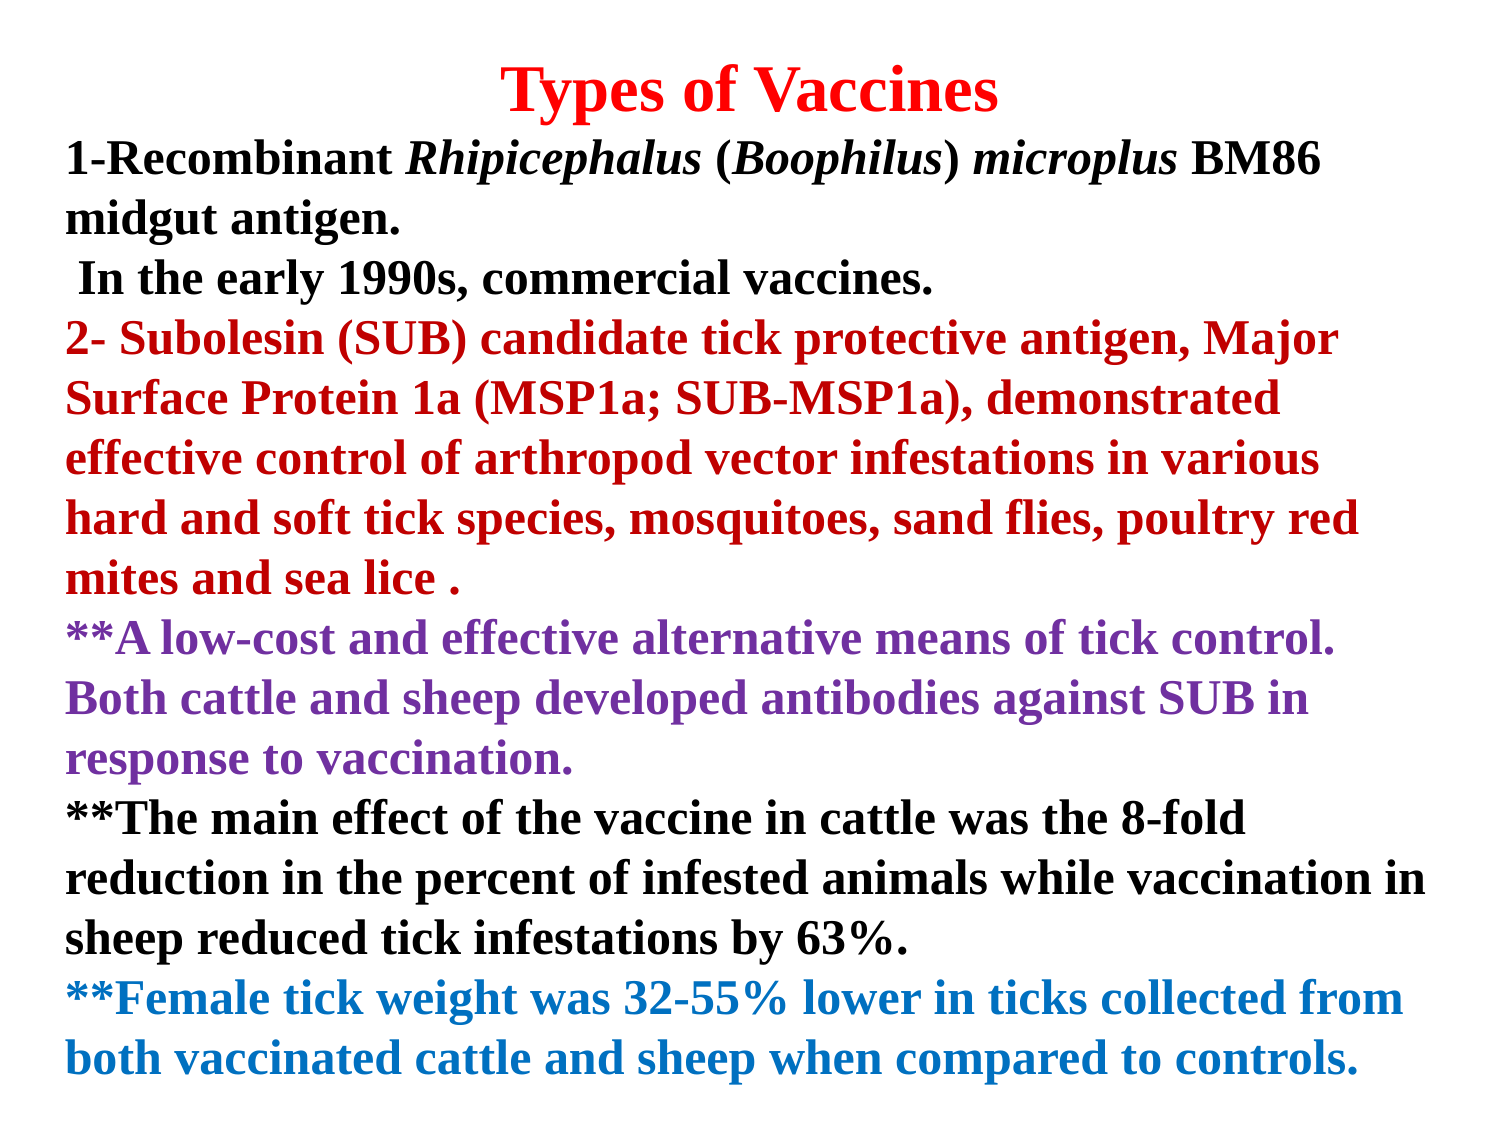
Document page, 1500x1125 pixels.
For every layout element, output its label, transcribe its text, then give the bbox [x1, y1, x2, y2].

text_box Types of Vaccines 1-Recombinant Rhipicephalus (Boophilus) microplus BM86 midgut antigen. In the early 1990s, commercial vaccines. 2- Subolesin (SUB) candidate tick protective antigen, Major Surface Protein 1a (MSP1a; SUB-MSP1a), demonstrated effective control of arthropod vector infestations in various hard and soft tick species, mosquitoes, sand flies, poultry red mites and sea lice . **A low-cost and effective alternative means of tick control. Both cattle and sheep developed antibodies against SUB in response to vaccination. **The main effect of the vaccine in cattle was the 8-fold reduction in the percent of infested animals while vaccination in sheep reduced tick infestations by 63%. **Female tick weight was 32-55% lower in ticks collected from both vaccinated cattle and sheep when compared to controls. [50, 37, 1450, 1093]
